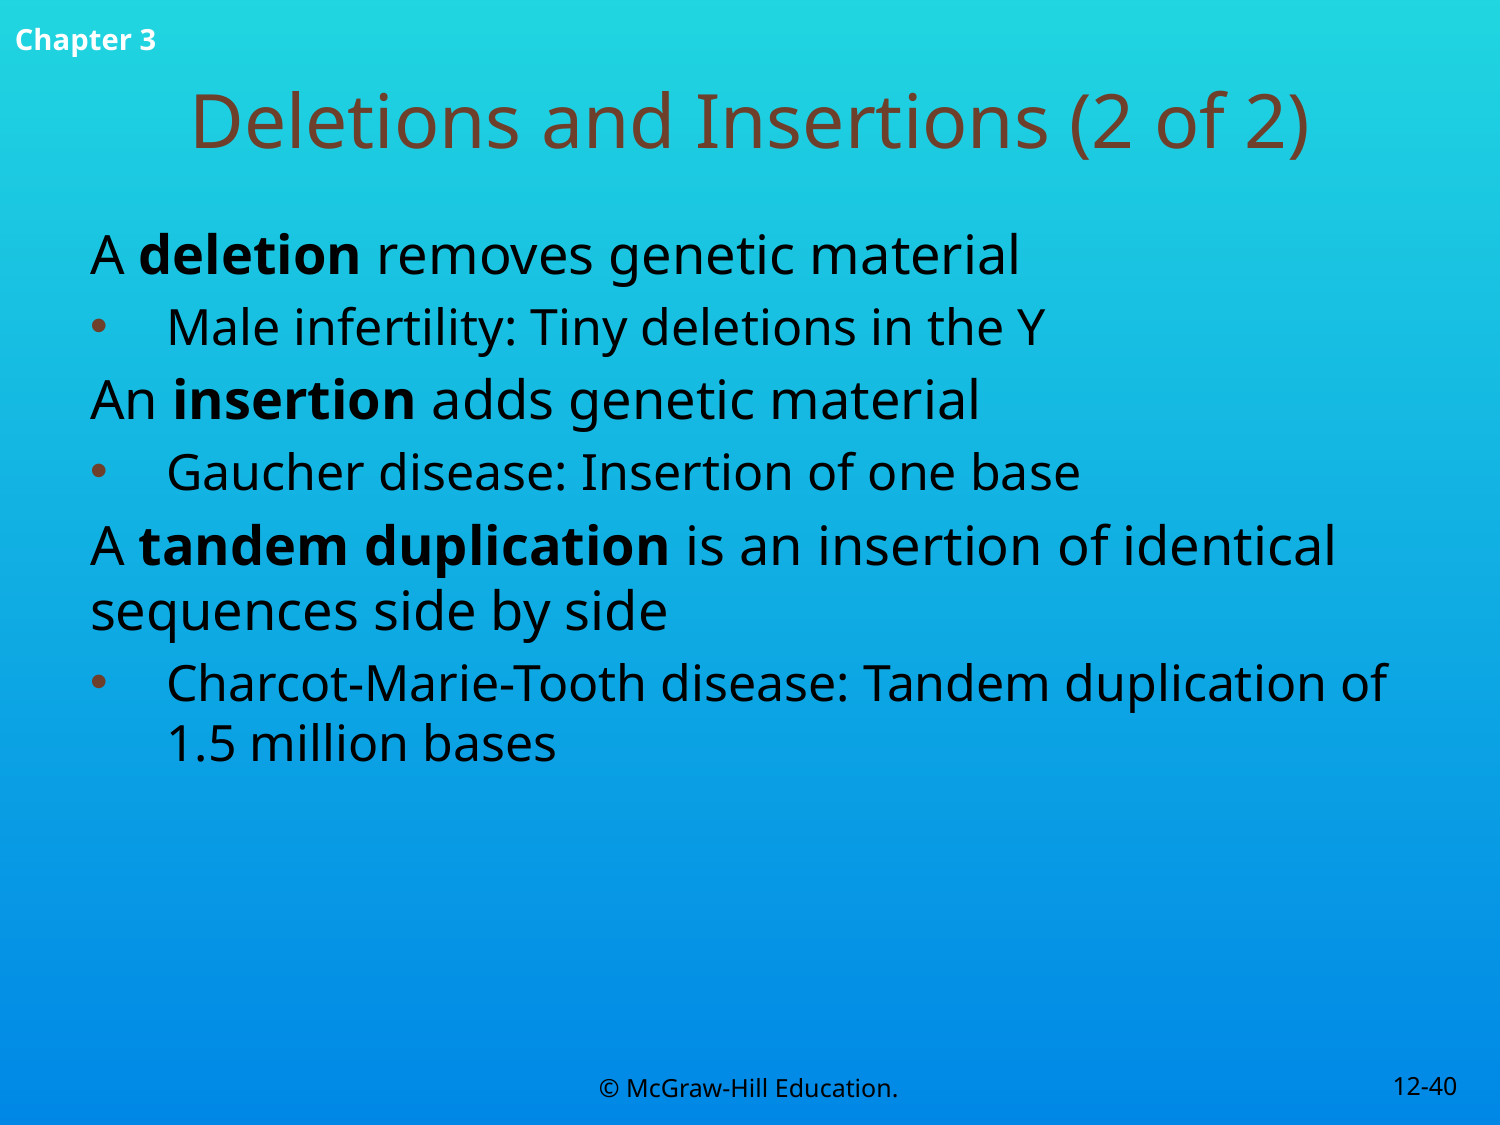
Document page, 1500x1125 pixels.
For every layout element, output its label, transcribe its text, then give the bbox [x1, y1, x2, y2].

title Deletions and Insertions (2 of 2) [25, 24, 1475, 213]
list A deletion removes genetic material Male infertility: Tiny deletions in the Y An insertion adds genetic material Gaucher disease: Insertion of one base A tandem duplication is an insertion of identical sequences side by side Charcot-Marie-Tooth disease: Tandem duplication of 1.5 million bases [75, 212, 1425, 1038]
